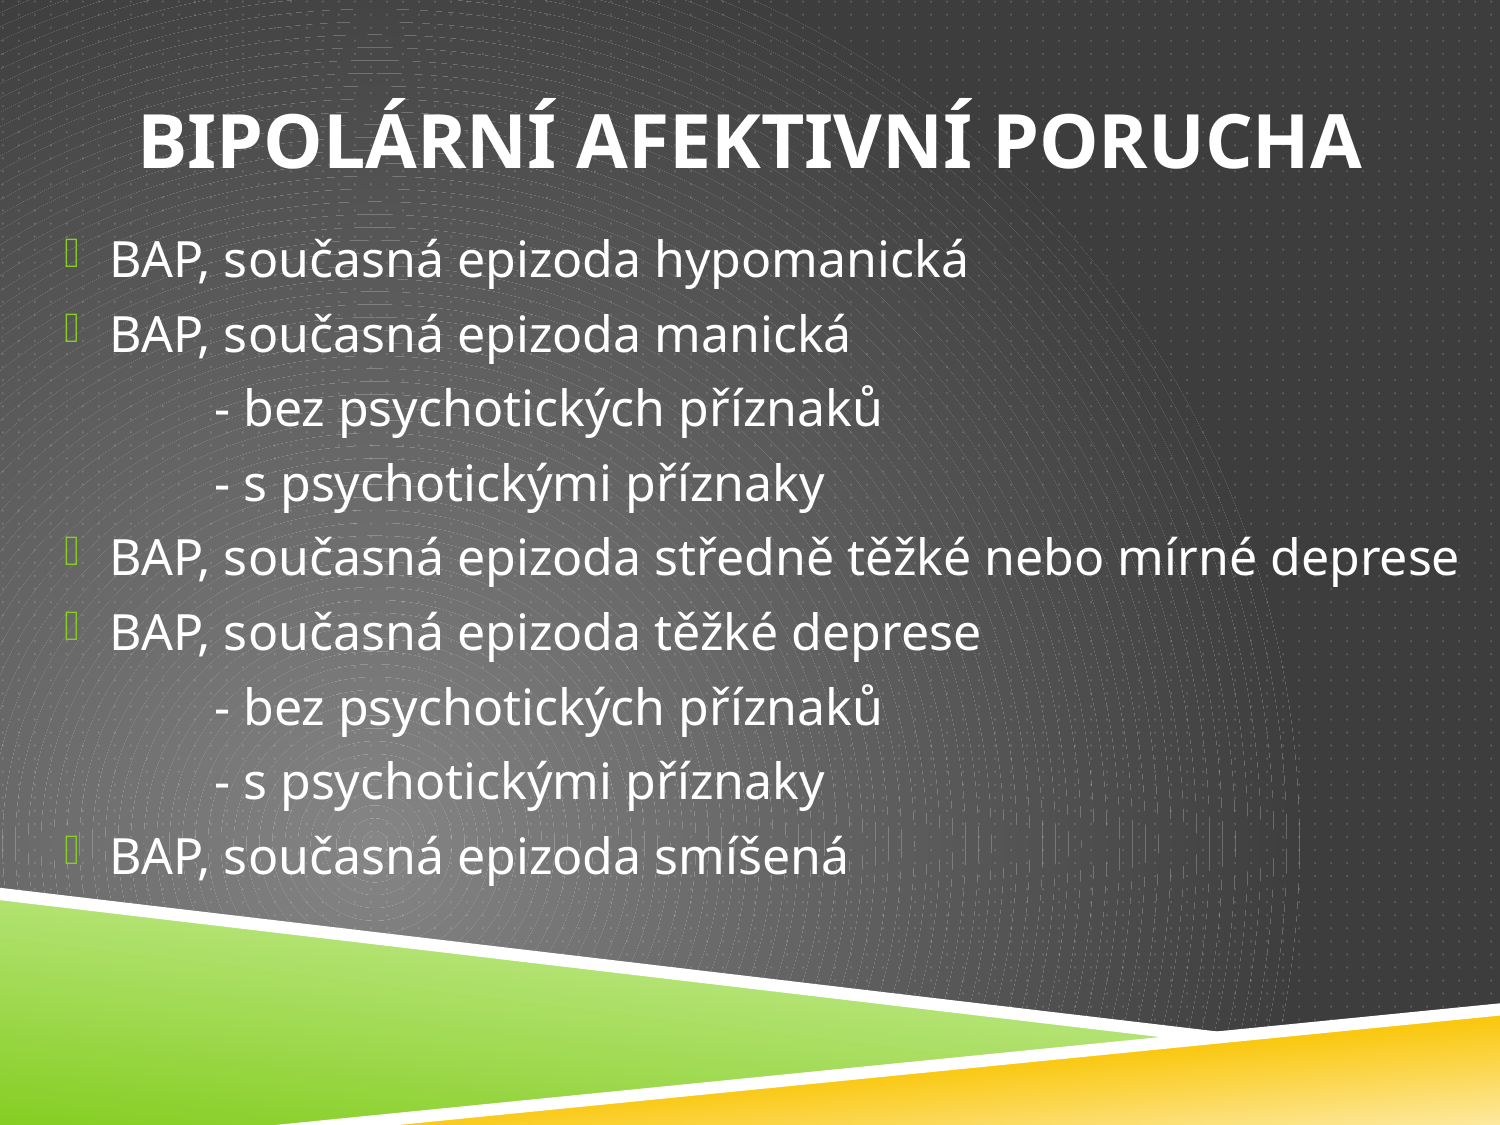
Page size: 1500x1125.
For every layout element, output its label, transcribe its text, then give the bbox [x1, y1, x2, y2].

list BAP, současná epizoda hypomanická BAP, současná epizoda manická - bez psychotických příznaků - s psychotickými příznaky BAP, současná epizoda středně těžké nebo mírné deprese BAP, současná epizoda těžké deprese - bez psychotických příznaků - s psychotickými příznaky BAP, současná epizoda smíšená [53, 219, 1500, 1125]
title Bipolární afektivní porucha [112, 45, 1388, 219]
